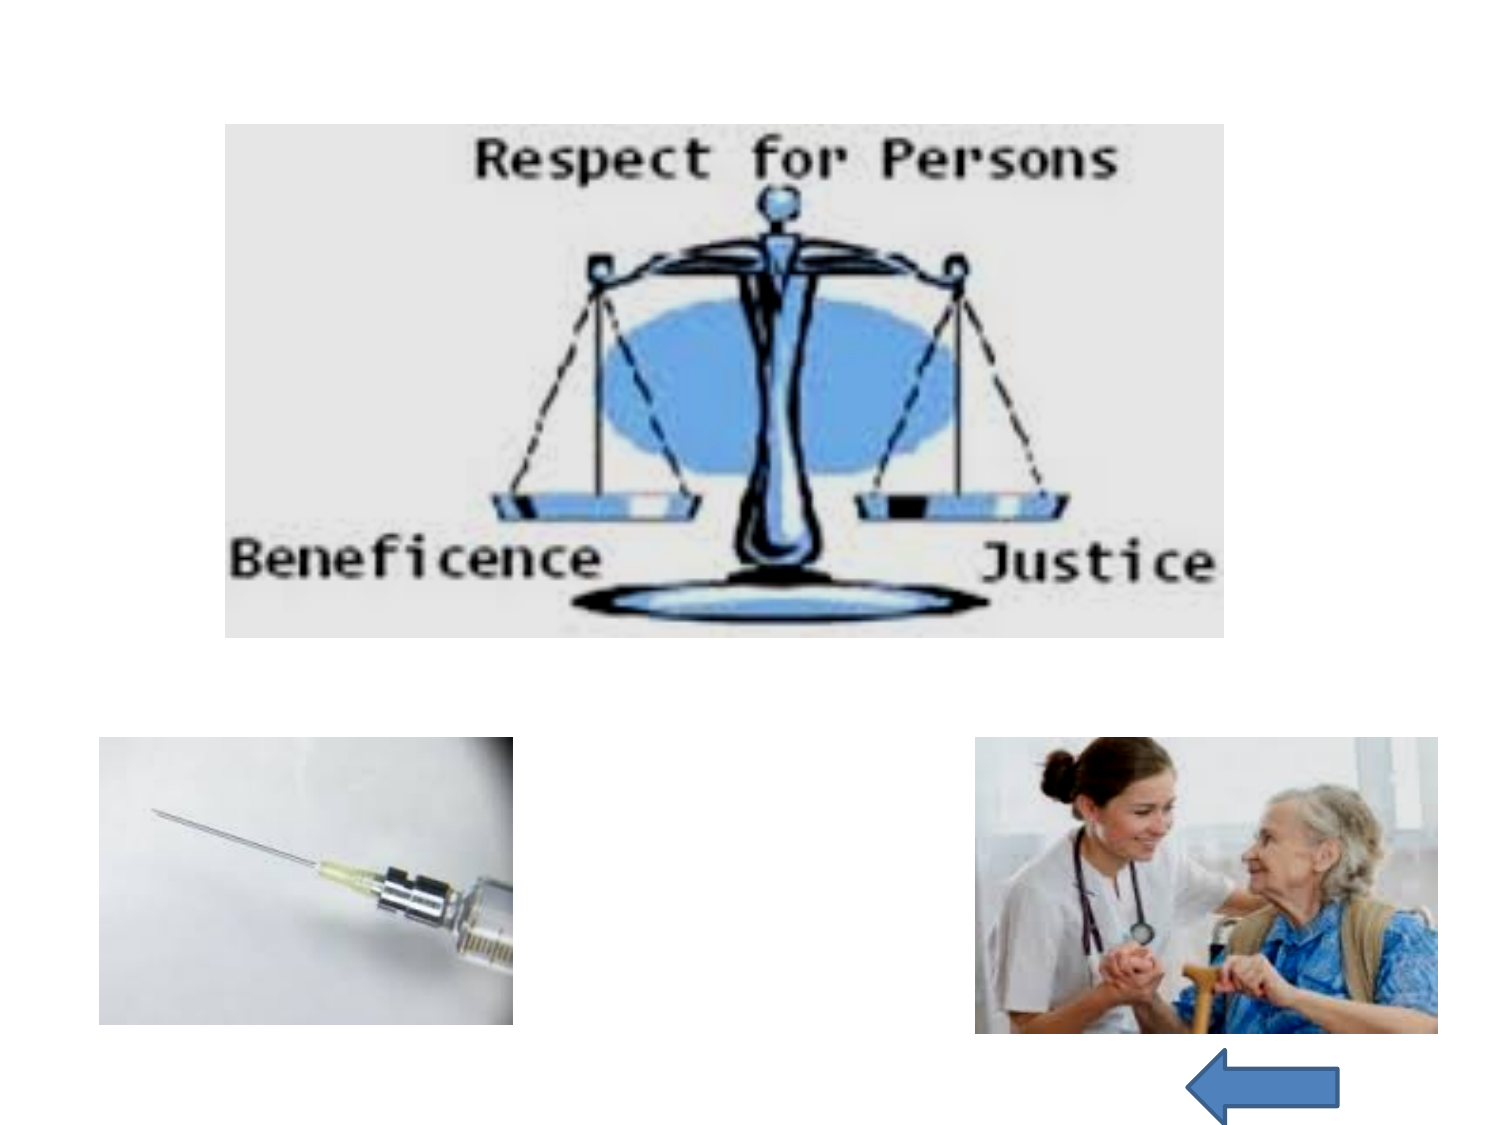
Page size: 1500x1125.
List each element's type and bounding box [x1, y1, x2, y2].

list [224, 124, 1224, 638]
picture [974, 737, 1438, 1034]
picture [99, 737, 513, 1026]
text_box [1185, 1048, 1340, 1125]
